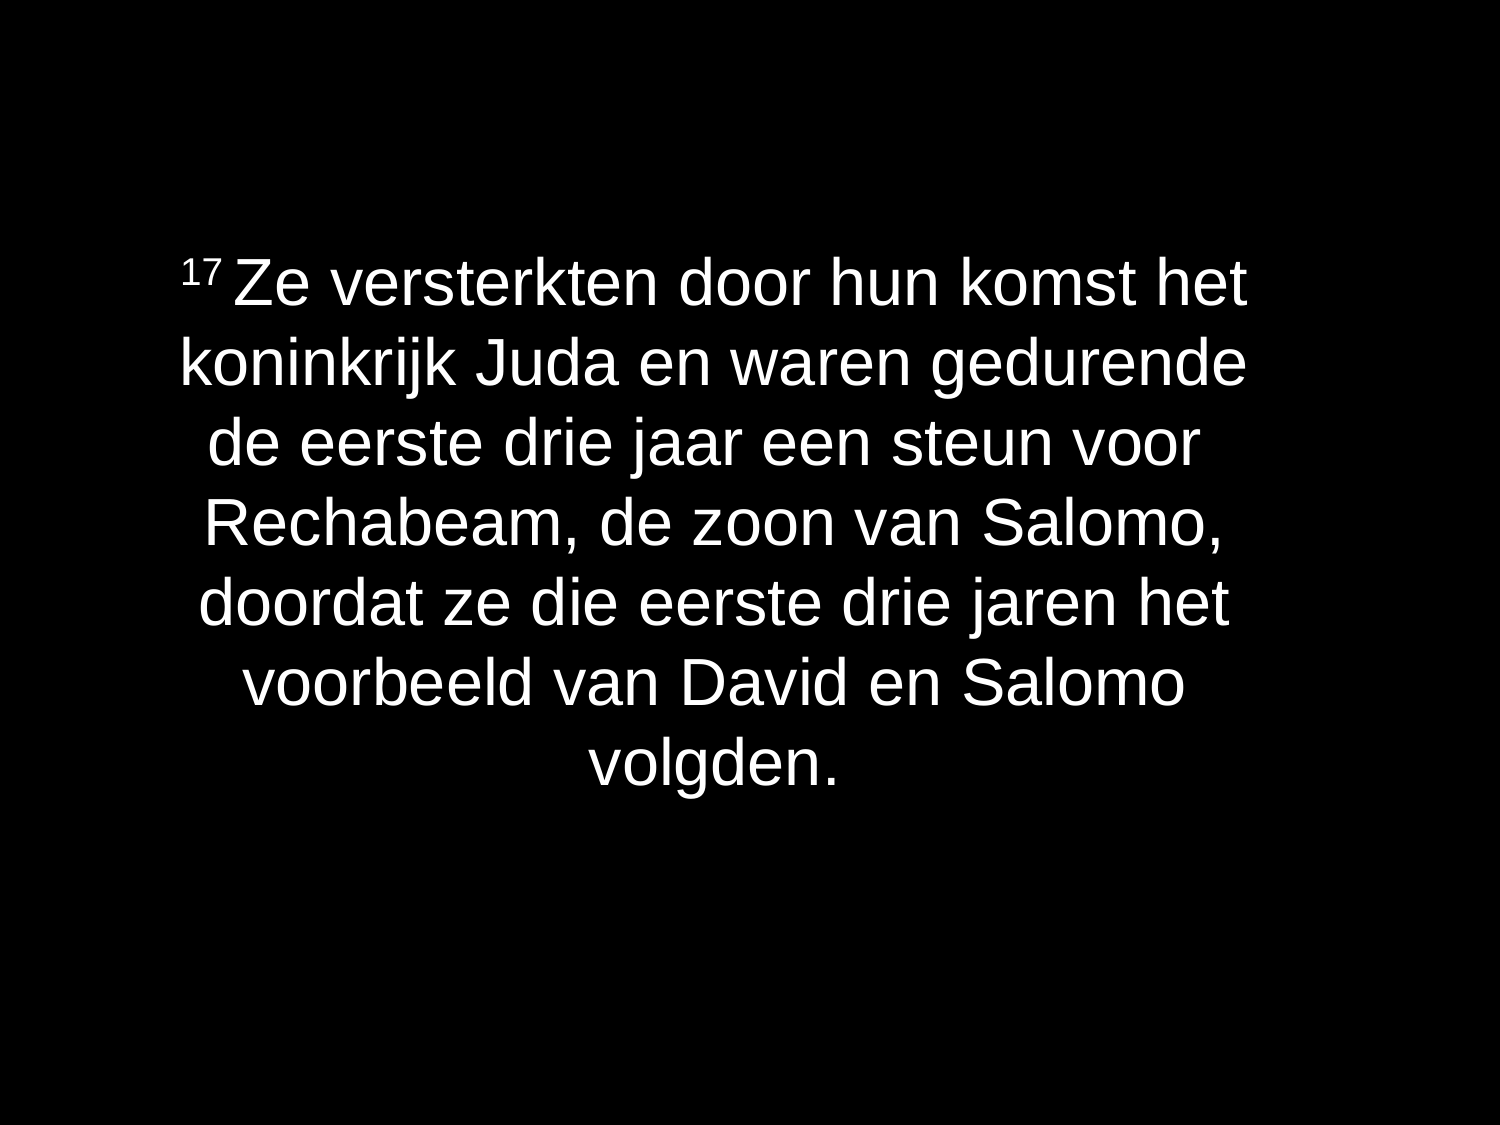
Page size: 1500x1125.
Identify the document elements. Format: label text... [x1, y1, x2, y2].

text_box 17 Ze versterkten door hun komst het koninkrijk Juda en waren gedurende de eerste drie jaar een steun voor ​Rechabeam, de zoon van ​Salomo, doordat ze die eerste drie jaren het voorbeeld van ​David​ en ​Salomo​ volgden. [135, 231, 1294, 807]
